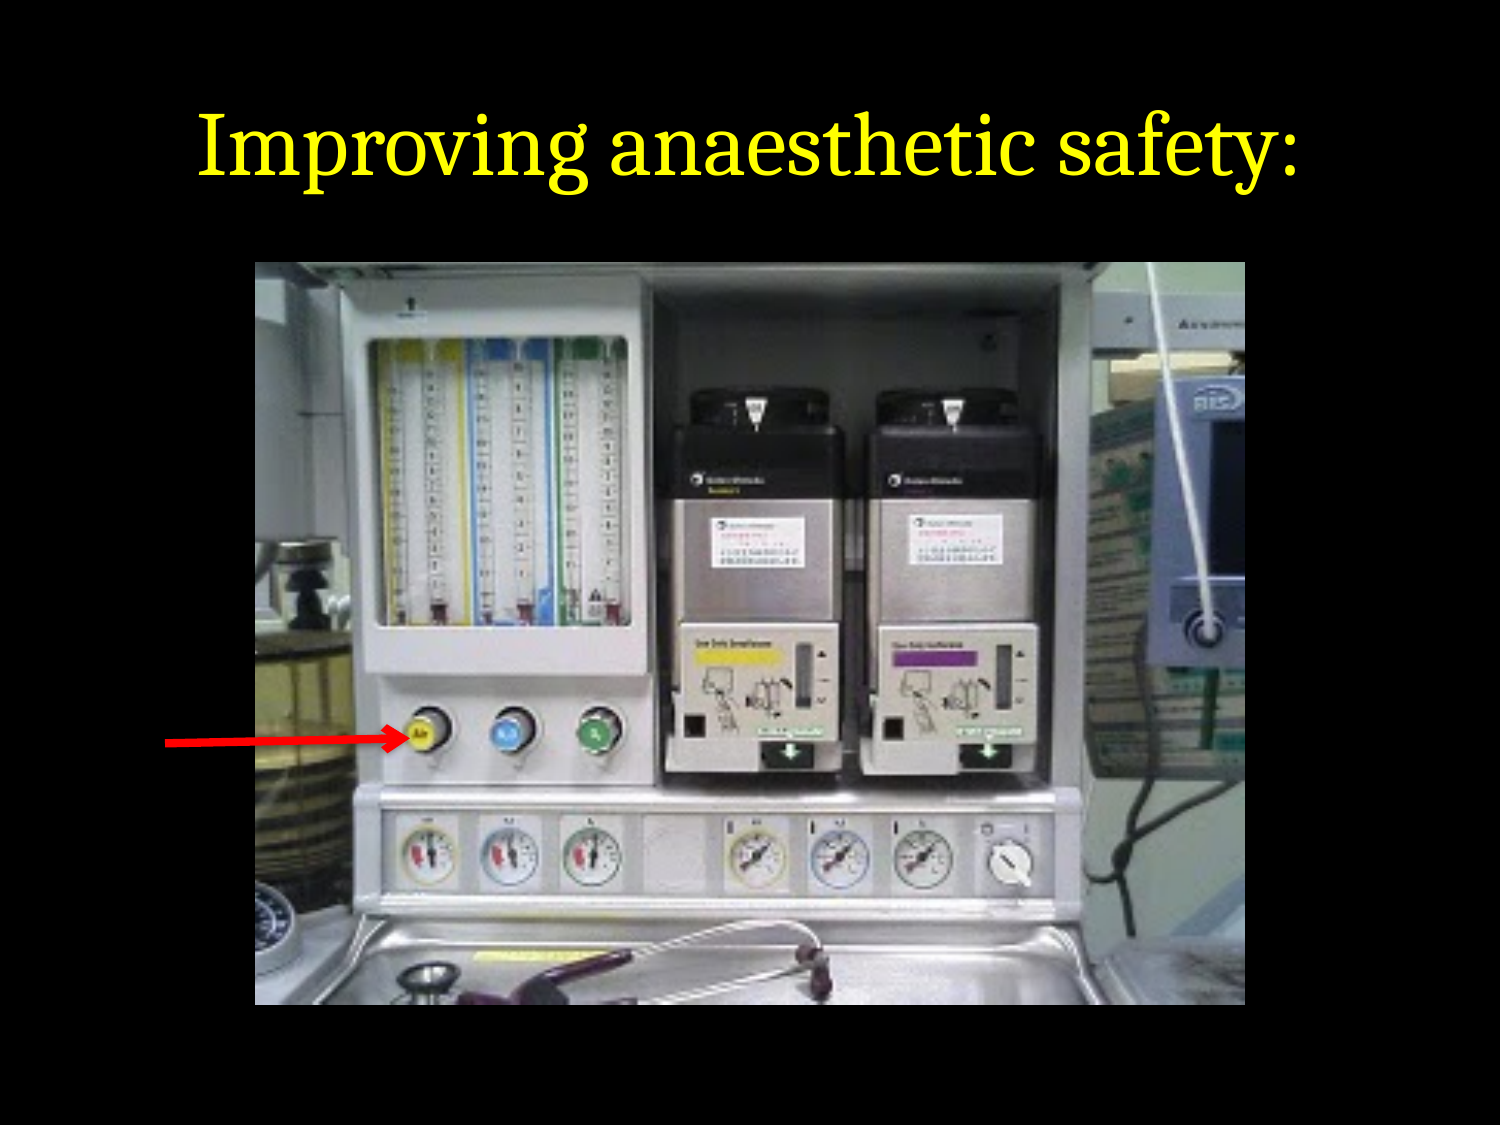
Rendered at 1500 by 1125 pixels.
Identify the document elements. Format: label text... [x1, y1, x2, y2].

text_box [164, 738, 411, 744]
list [74, 262, 1426, 1006]
title Improving anaesthetic safety: [75, 45, 1425, 233]
